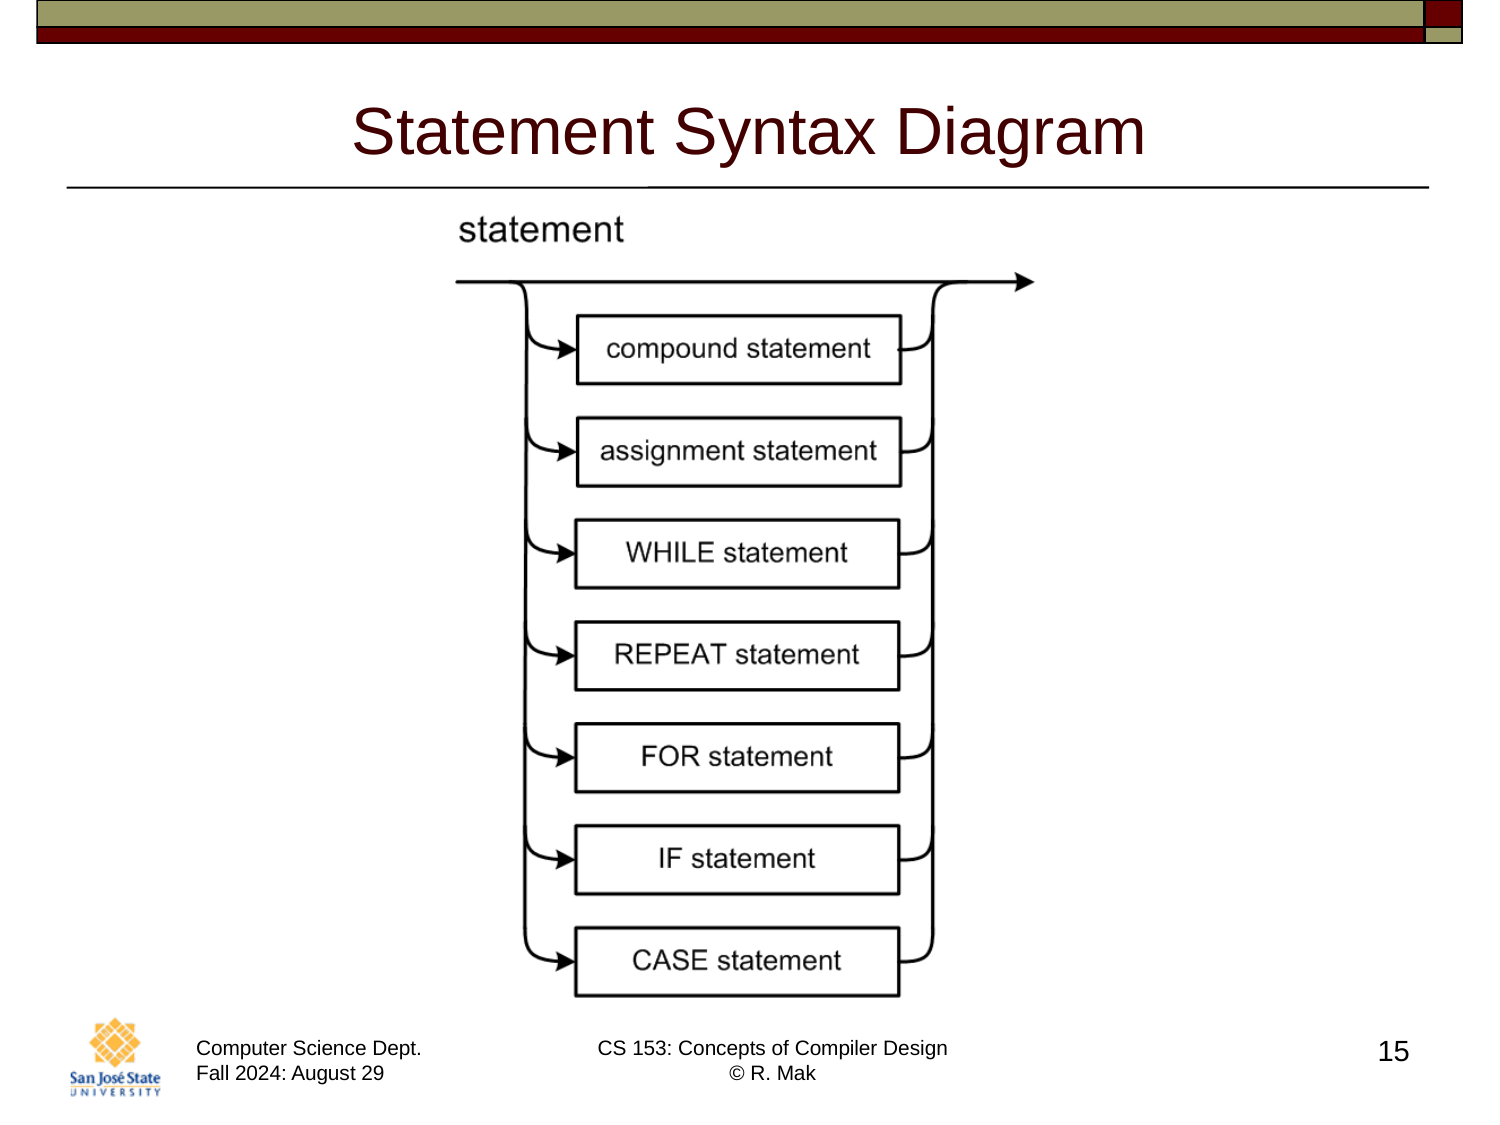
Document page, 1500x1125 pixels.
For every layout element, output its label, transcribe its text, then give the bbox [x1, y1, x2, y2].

slide_number 15 [1320, 1025, 1425, 1100]
title Statement Syntax Diagram [75, 67, 1425, 175]
picture [455, 202, 1036, 998]
picture [60, 1012, 166, 1112]
